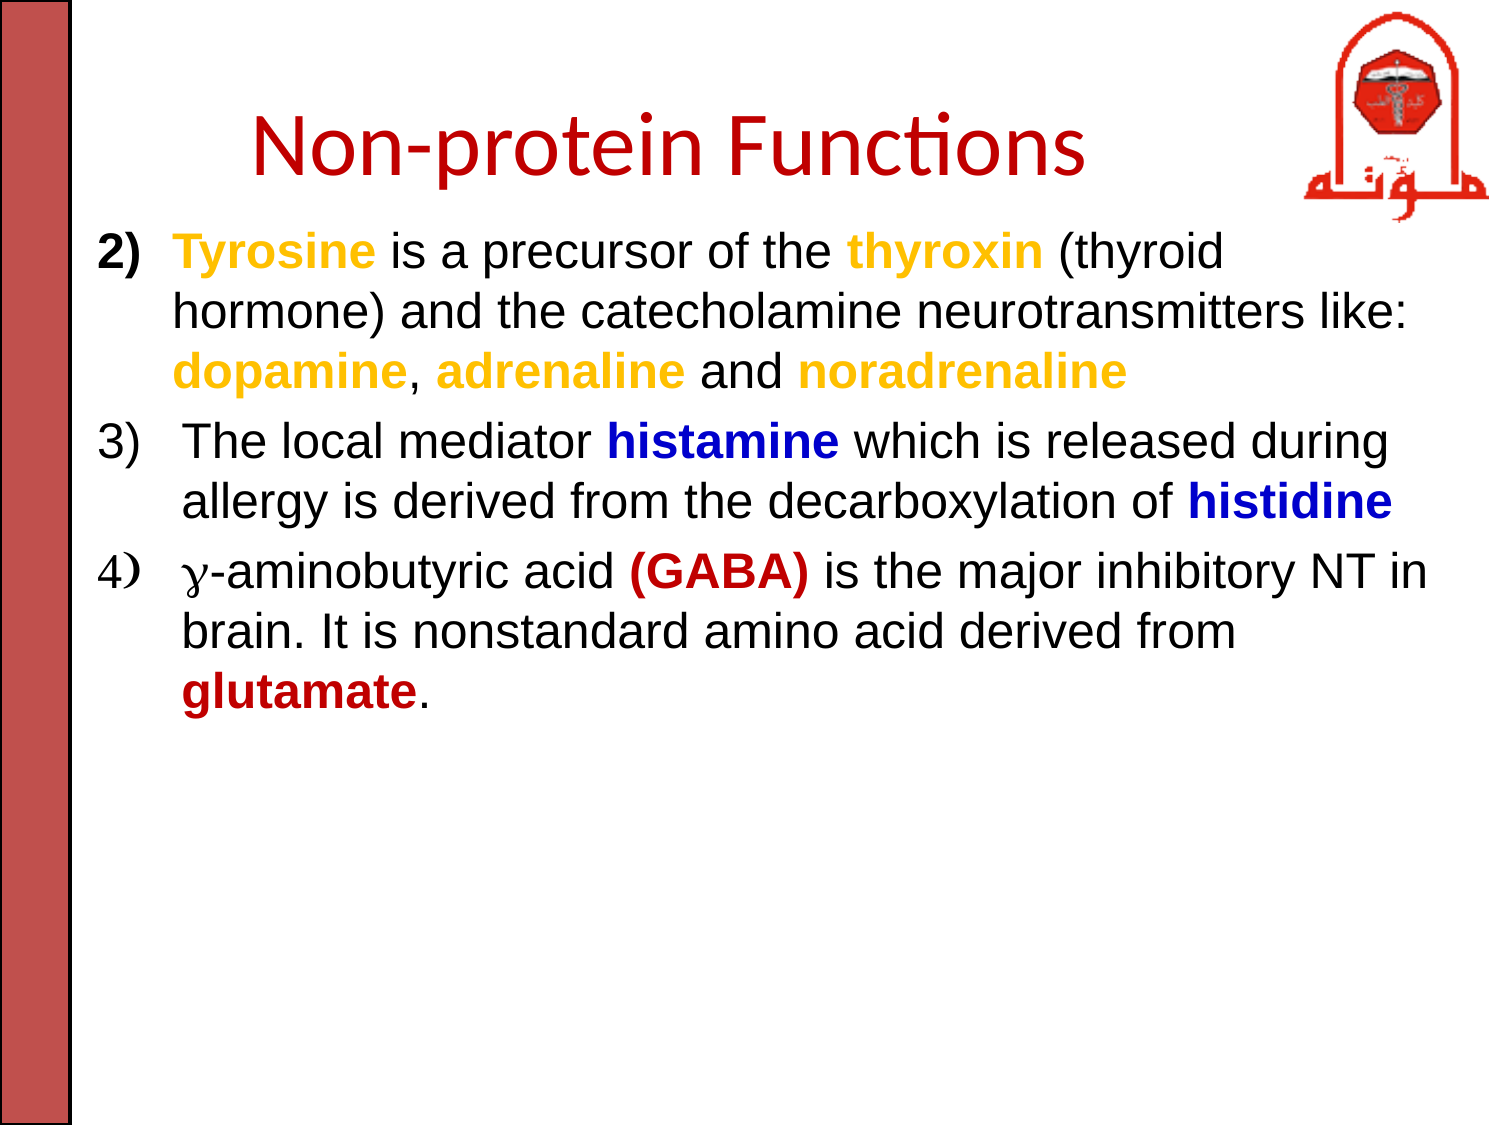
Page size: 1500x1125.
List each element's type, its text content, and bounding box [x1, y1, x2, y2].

list Tyrosine is a precursor of the thyroxin (thyroid hormone) and the catecholamine neurotransmitters like: dopamine, adrenaline and noradrenaline The local mediator histamine which is released during allergy is derived from the decarboxylation of histidine -aminobutyric acid (GABA) is the major inhibitory NT in brain. It is nonstandard amino acid derived from glutamate. [82, 210, 1454, 1125]
text_box [0, 0, 72, 1125]
title Non-protein Functions [72, 45, 1295, 233]
picture [1300, 9, 1489, 223]
